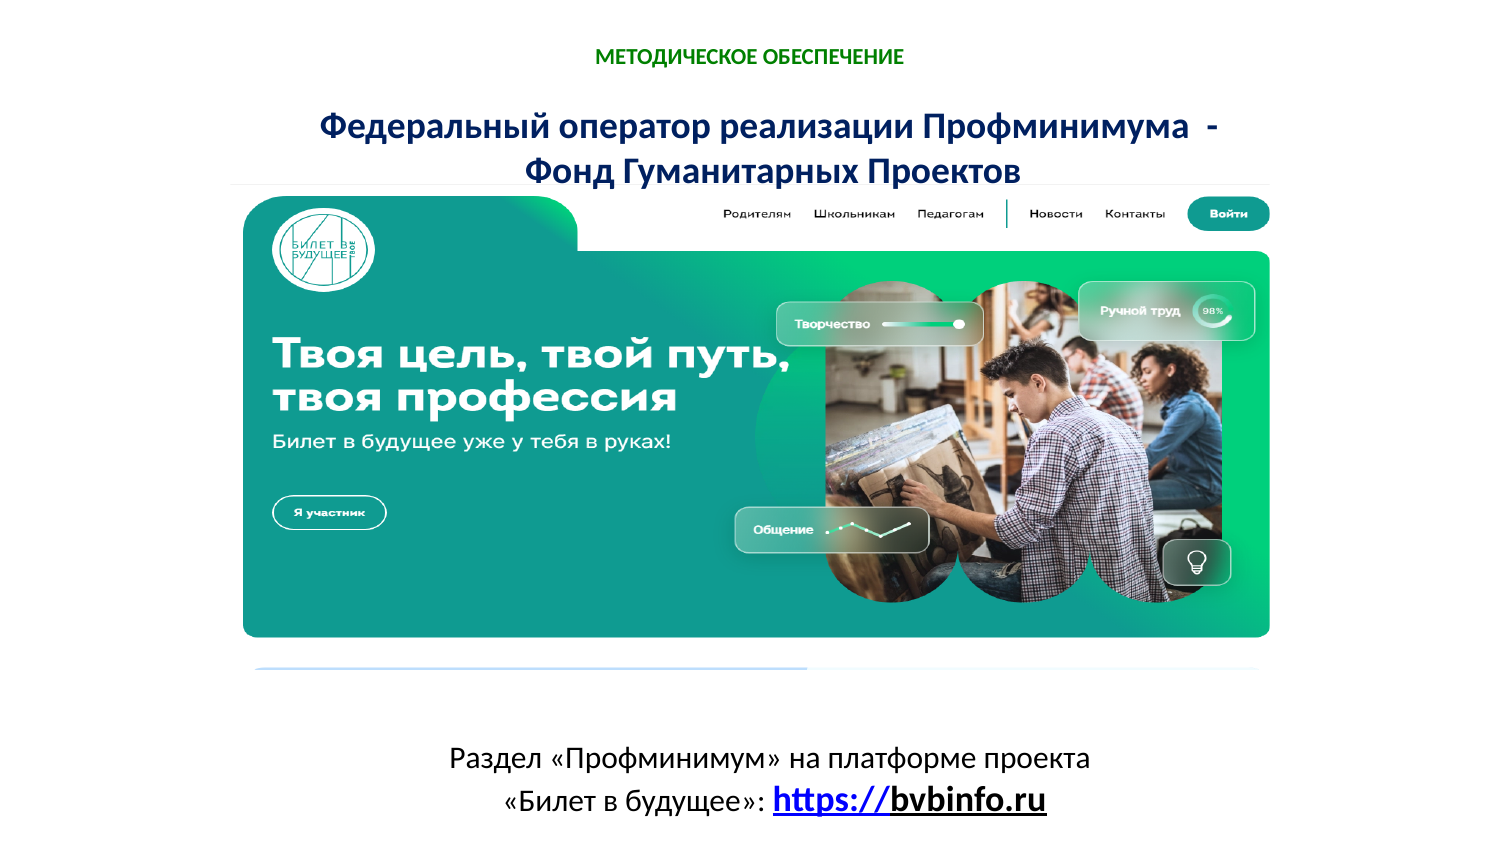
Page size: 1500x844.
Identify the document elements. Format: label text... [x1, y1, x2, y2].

title Раздел «Профминимум» на платформе проекта «Билет в будущее»: https://bvbinfo.ru [98, 728, 1449, 844]
text_box МЕТОДИЧЕСКОЕ ОБЕСПЕЧЕНИЕ [74, 33, 1425, 77]
picture [229, 182, 1270, 671]
text_box Федеральный оператор реализации Профминимума - Фонд Гуманитарных Проектов [112, 94, 1435, 244]
